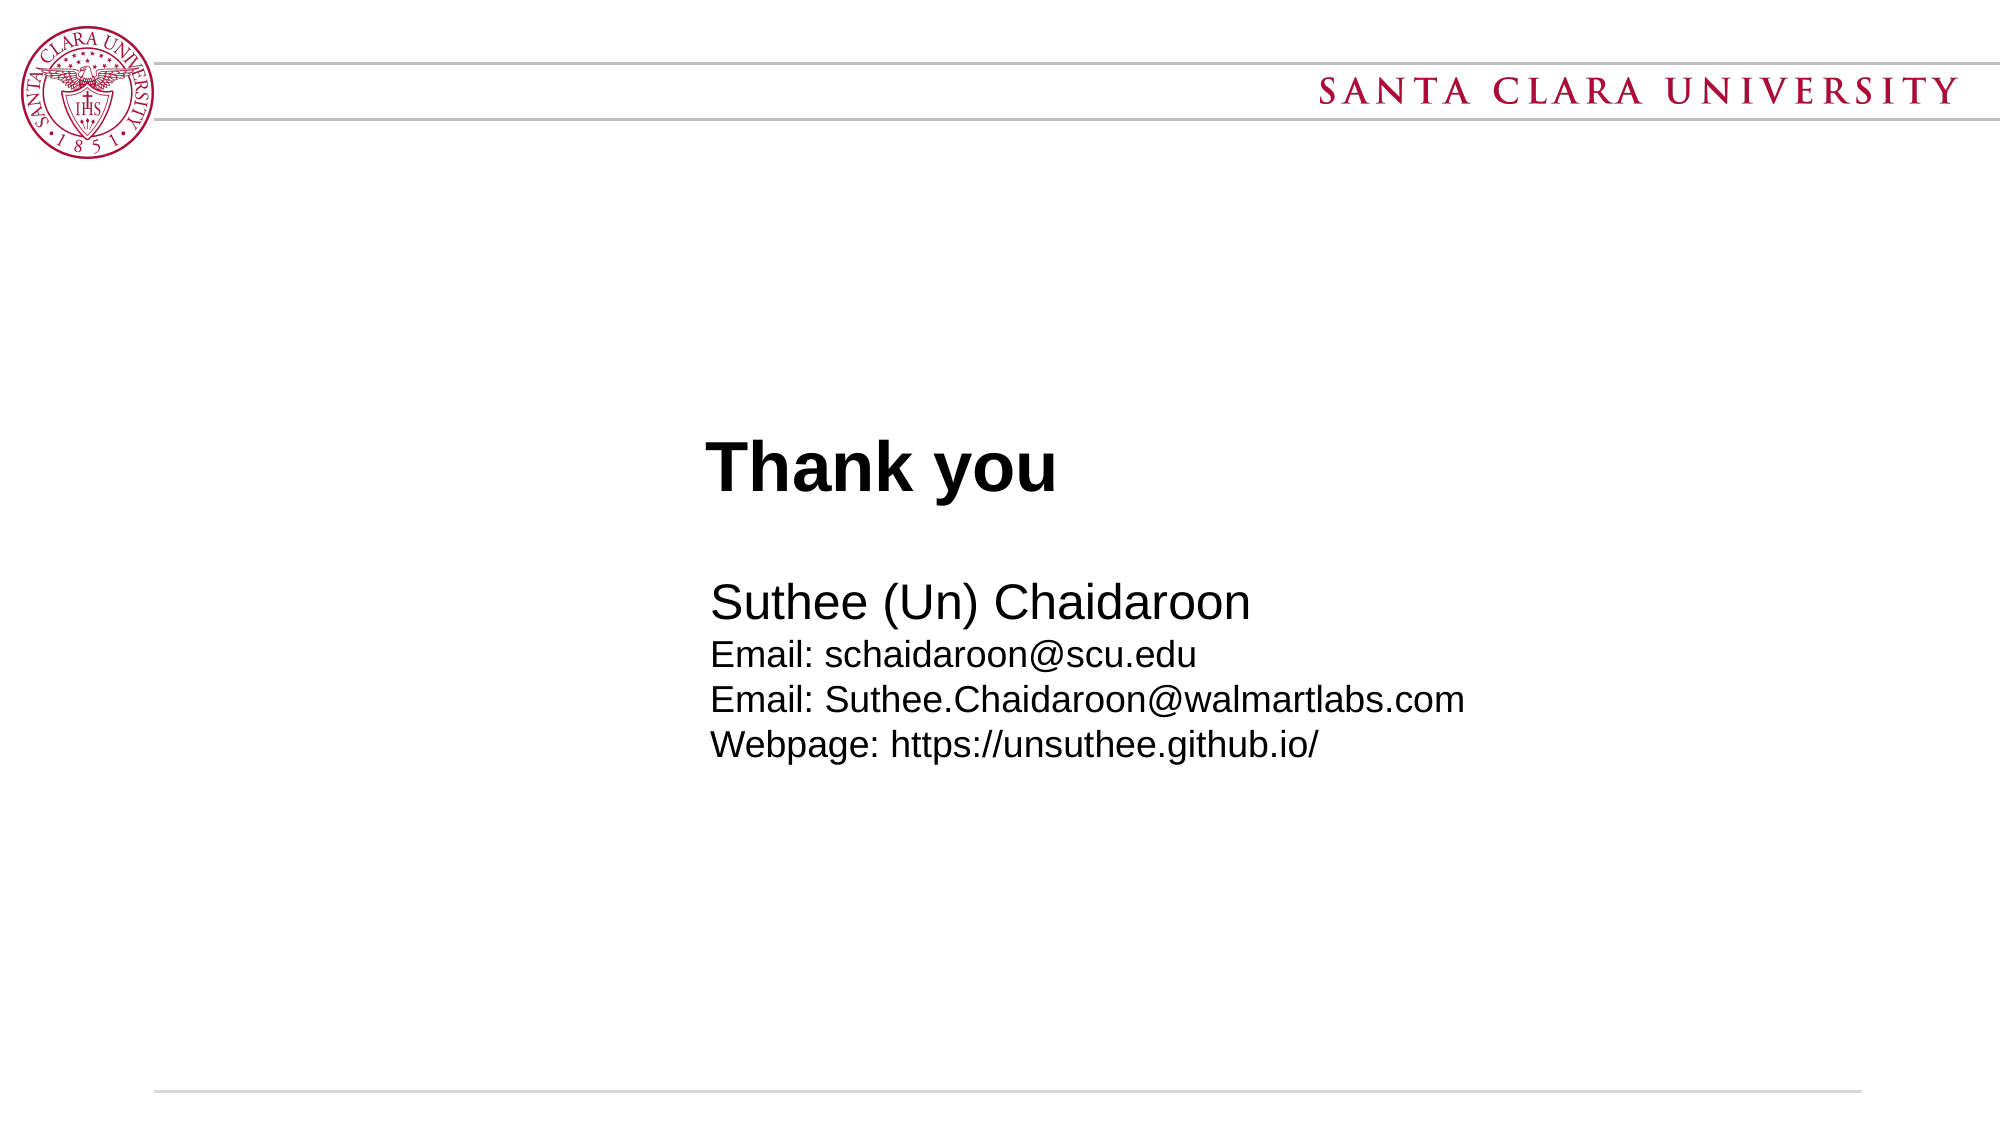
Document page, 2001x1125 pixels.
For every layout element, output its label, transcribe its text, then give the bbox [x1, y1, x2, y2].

picture [1320, 77, 1958, 104]
picture [21, 26, 154, 159]
title Thank you [690, 374, 1787, 563]
text_box Suthee (Un) Chaidaroon Email: schaidaroon@scu.edu Email: Suthee.Chaidaroon@walmartlabs.com Webpage: https://unsuthee.github.io/ [695, 562, 1481, 773]
